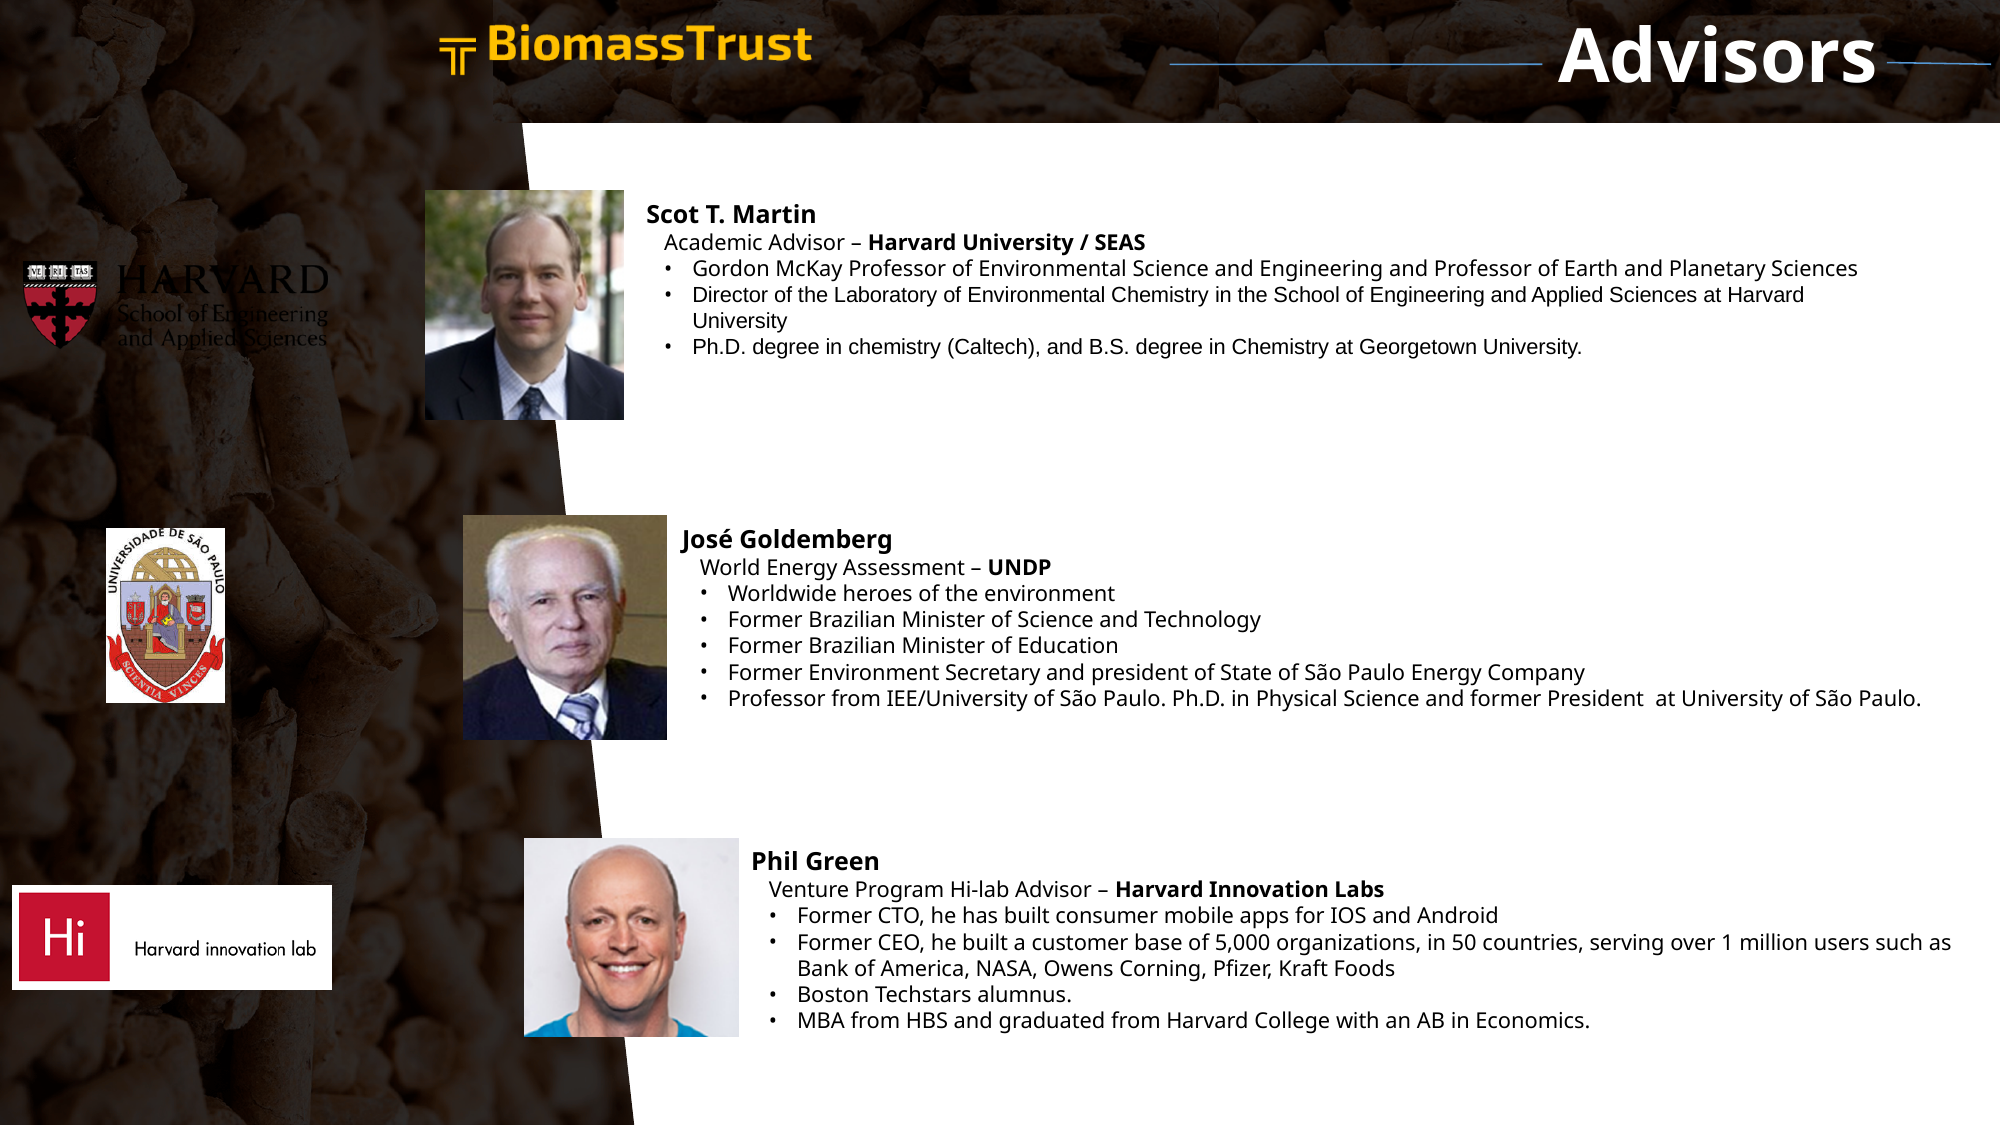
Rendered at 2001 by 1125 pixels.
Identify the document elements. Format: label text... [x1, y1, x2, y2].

text_box Scot T. Martin Academic Advisor – Harvard University / SEAS Gordon McKay Professor of Environmental Science and Engineering and Professor of Earth and Planetary Sciences Director of the Laboratory of Environmental Chemistry in the School of Engineering and Applied Sciences at Harvard University Ph.D. degree in chemistry (Caltech), and B.S. degree in Chemistry at Georgetown University. [631, 205, 1897, 381]
text_box Phil Green Venture Program Hi-lab Advisor – Harvard Innovation Labs Former CTO, he has built consumer mobile apps for IOS and Android Former CEO, he built a customer base of 5,000 organizations, in 50 countries, serving over 1 million users such as Bank of America, NASA, Owens Corning, Pfizer, Kraft Foods Boston Techstars alumnus. MBA from HBS and graduated from Harvard College with an AB in Economics. [741, 838, 1990, 1028]
text_box José Goldemberg World Energy Assessment – UNDP Worldwide heroes of the environment Former Brazilian Minister of Science and Technology Former Brazilian Minister of Education Former Environment Secretary and president of State of São Paulo Energy Company Professor from IEE/University of São Paulo. Ph.D. in Physical Science and former President at University of São Paulo. [669, 515, 1939, 717]
picture [0, 0, 2000, 1125]
